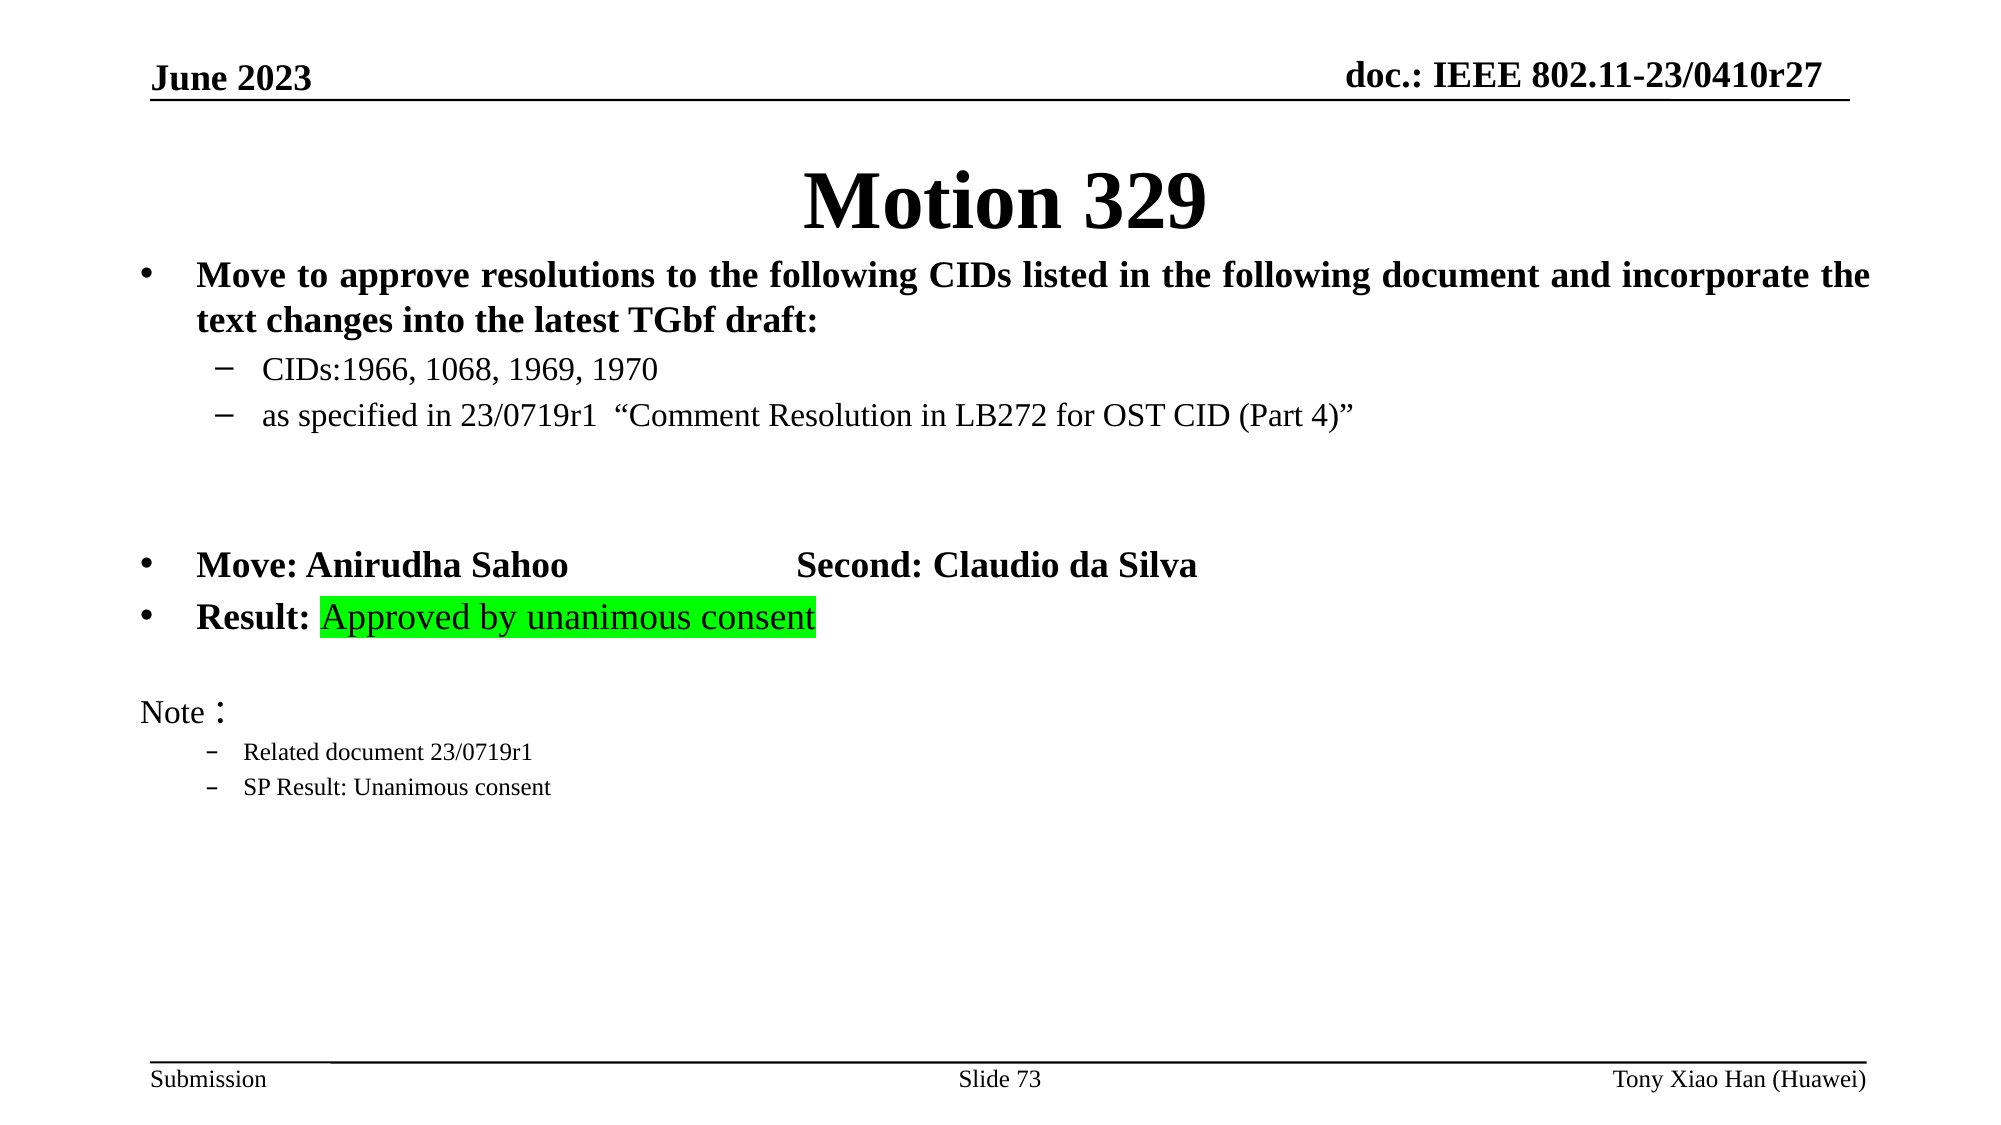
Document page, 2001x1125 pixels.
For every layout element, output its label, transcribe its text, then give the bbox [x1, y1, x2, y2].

text_box Move to approve resolutions to the following CIDs listed in the following document and incorporate the text changes into the latest TGbf draft: CIDs:1966, 1068, 1969, 1970 as specified in 23/0719r1 “Comment Resolution in LB272 for OST CID (Part 4)” Move: Anirudha Sahoo Second: Claudio da Silva Result: Approved by unanimous consent Note： Related document 23/0719r1 SP Result: Unanimous consent [125, 212, 1888, 900]
text_box Motion 329 [368, 137, 1644, 212]
